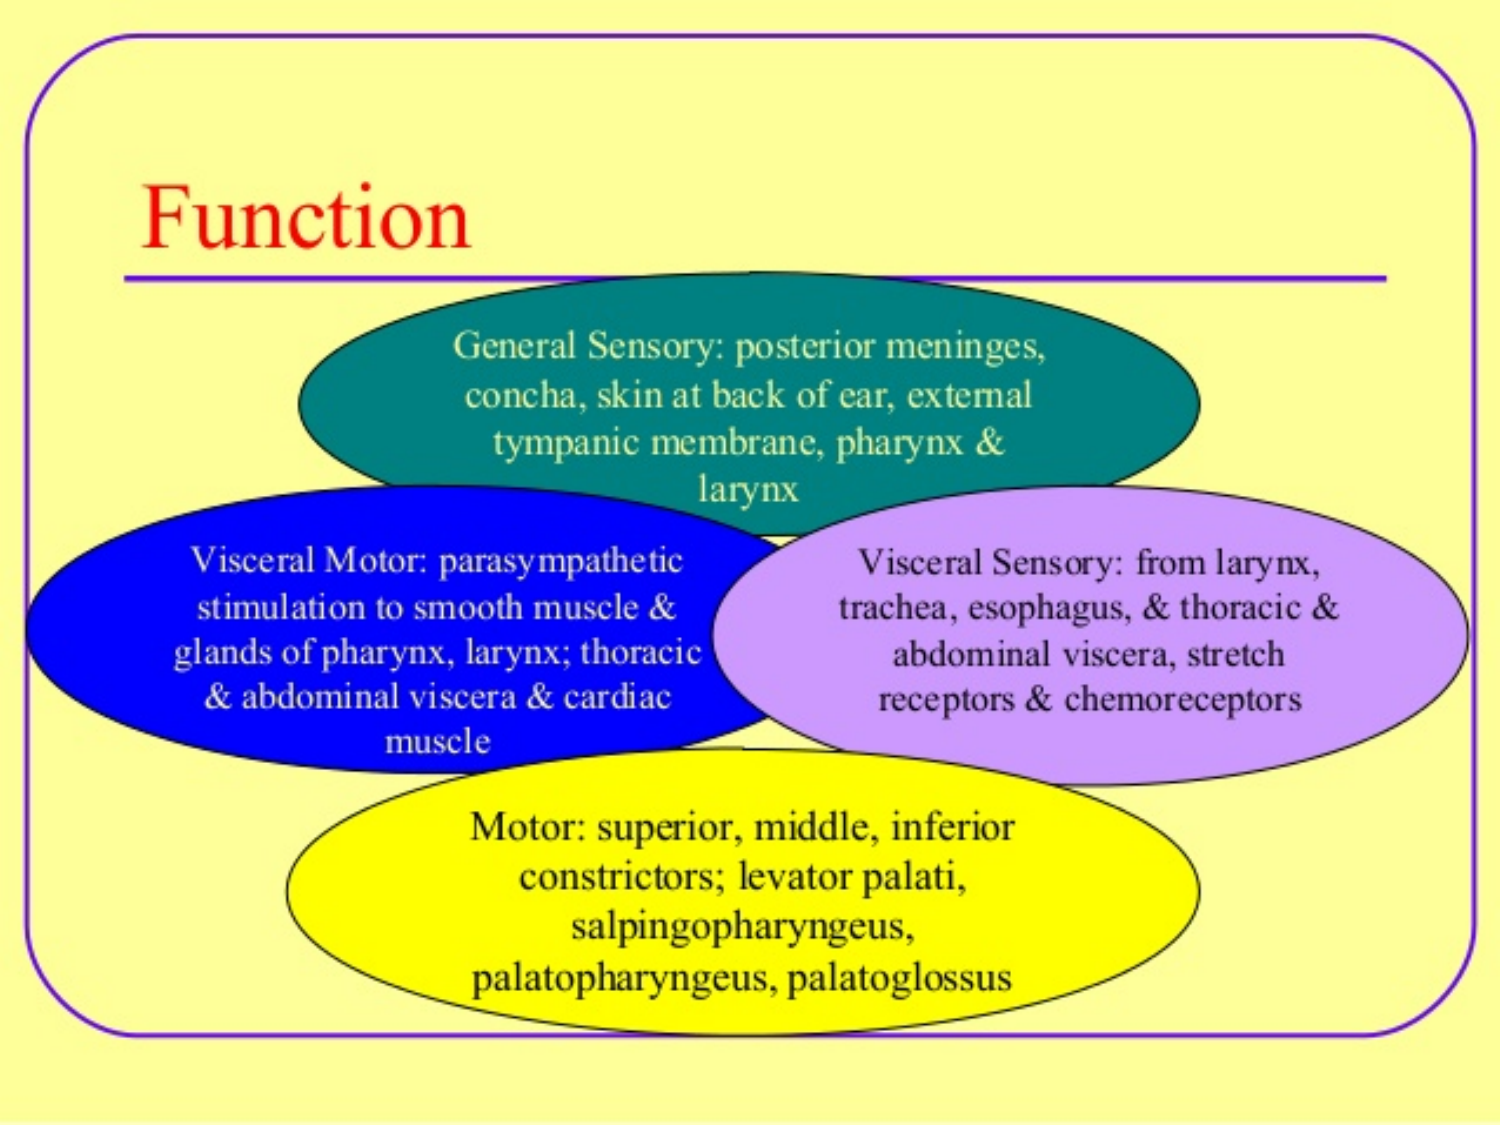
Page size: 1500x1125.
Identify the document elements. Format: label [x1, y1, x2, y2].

list [0, 0, 1500, 1125]
